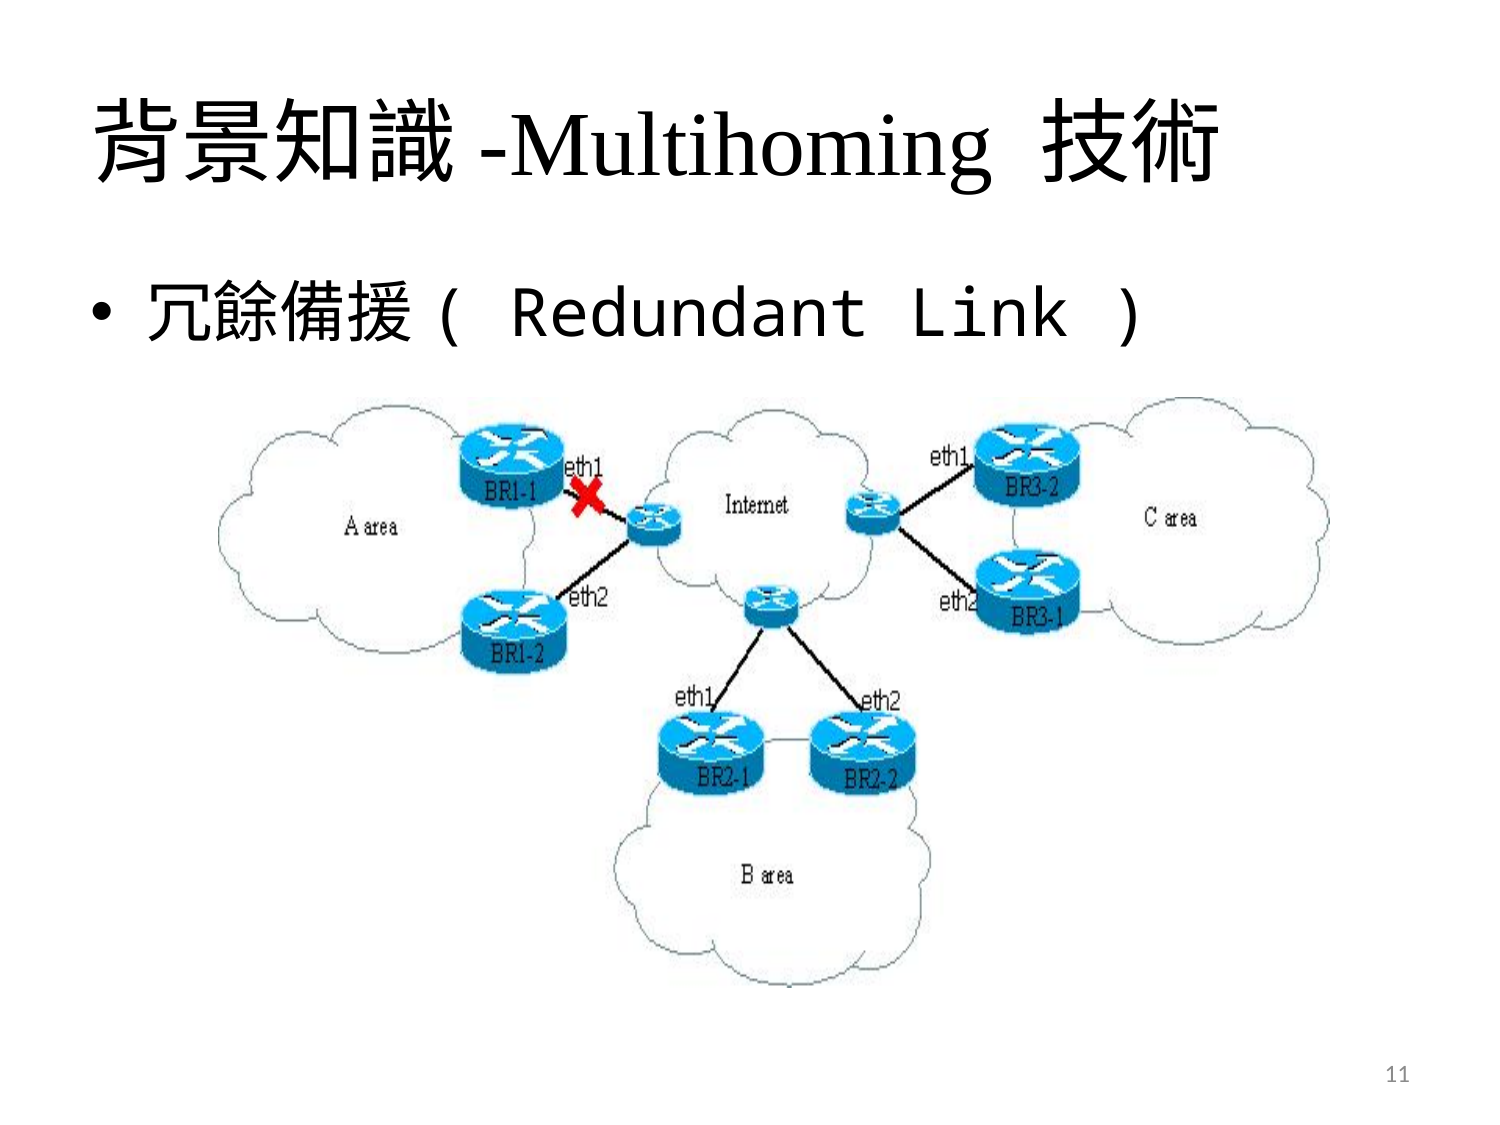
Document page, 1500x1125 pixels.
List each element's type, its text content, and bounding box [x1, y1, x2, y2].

title 背景知識-Multihoming 技術 [75, 45, 1425, 233]
picture [218, 396, 1330, 988]
slide_number 11 [1074, 1042, 1425, 1103]
list 冗餘備援( Redundant Link ) [75, 262, 1425, 1005]
